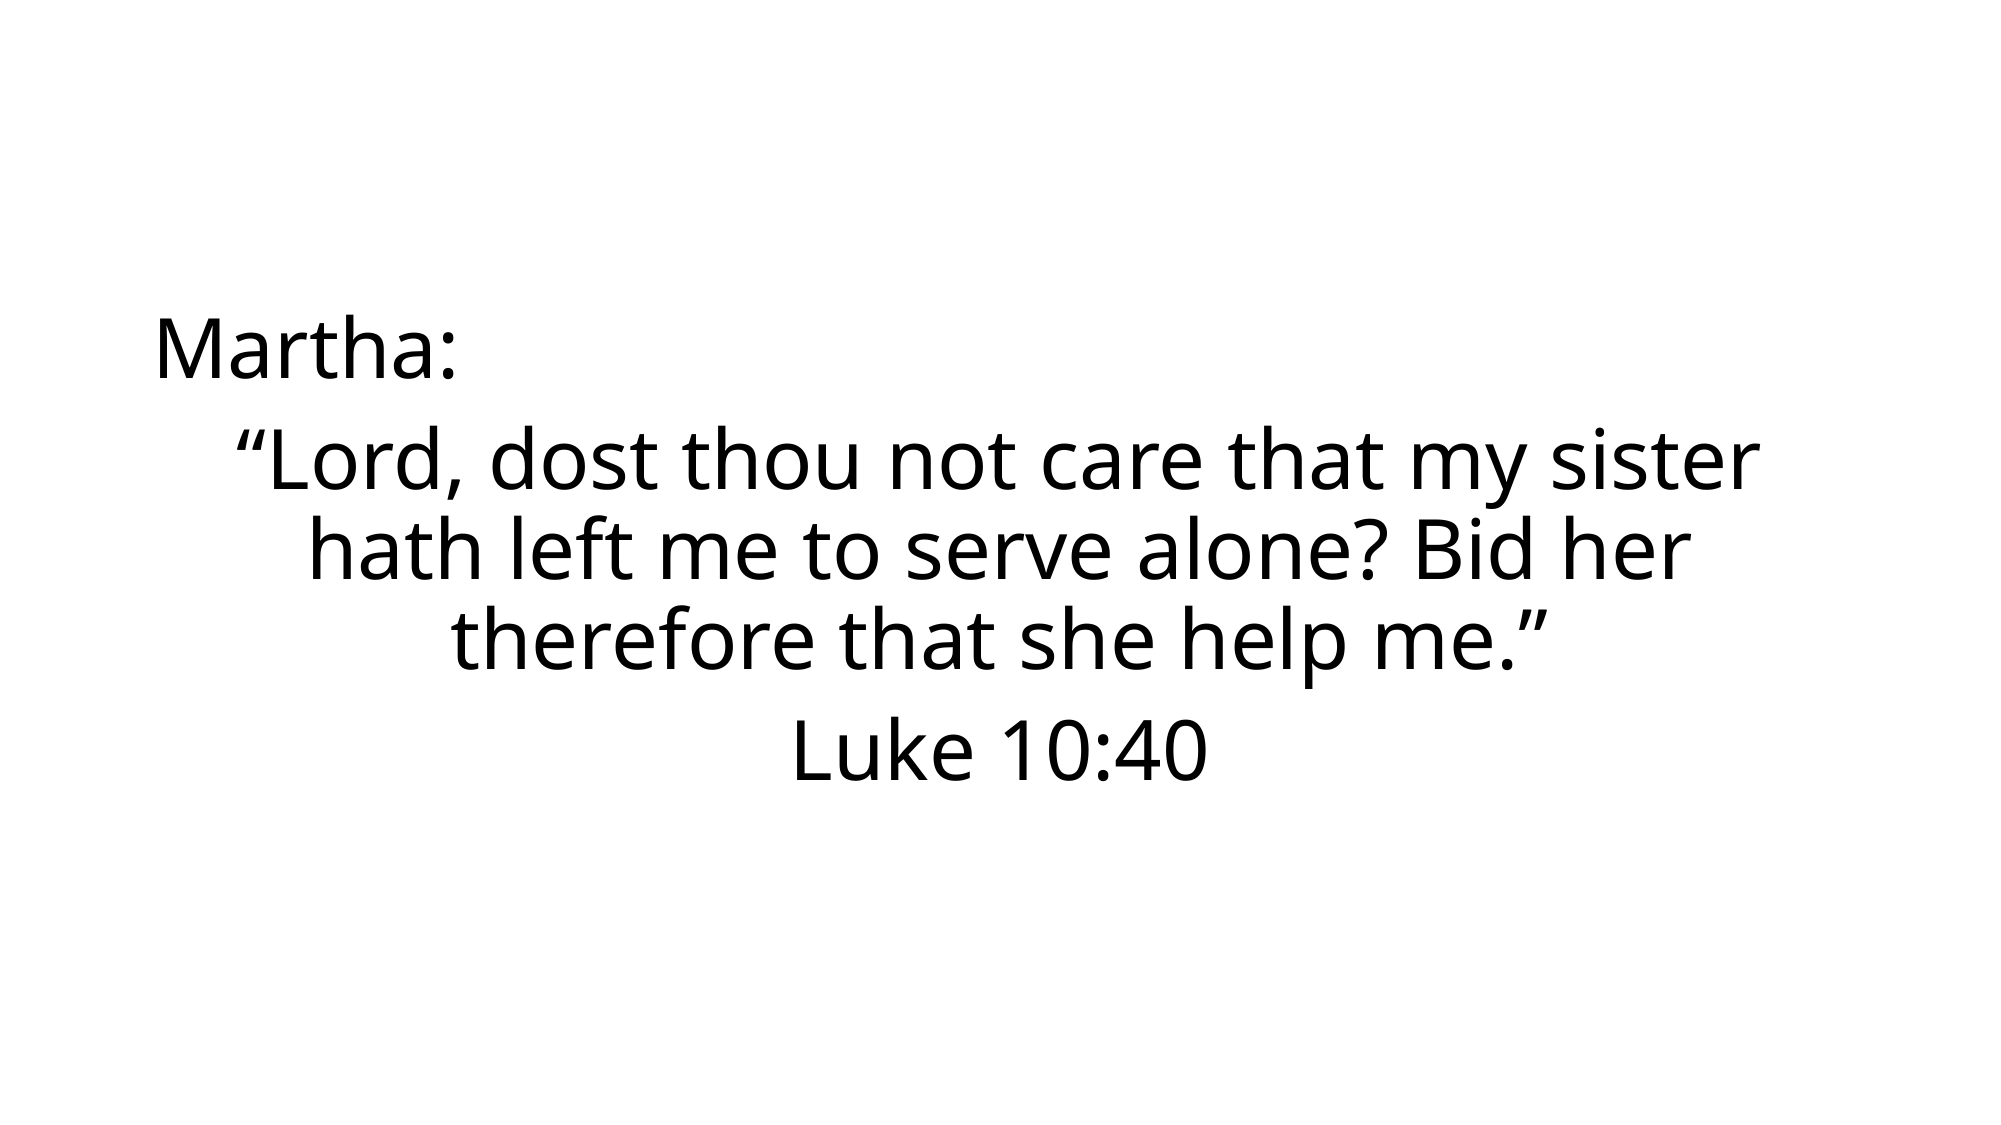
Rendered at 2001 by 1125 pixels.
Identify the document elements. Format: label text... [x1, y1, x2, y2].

list Martha: “Lord, dost thou not care that my sister hath left me to serve alone? Bid her therefore that she help me.” Luke 10:40 [137, 299, 1863, 1014]
